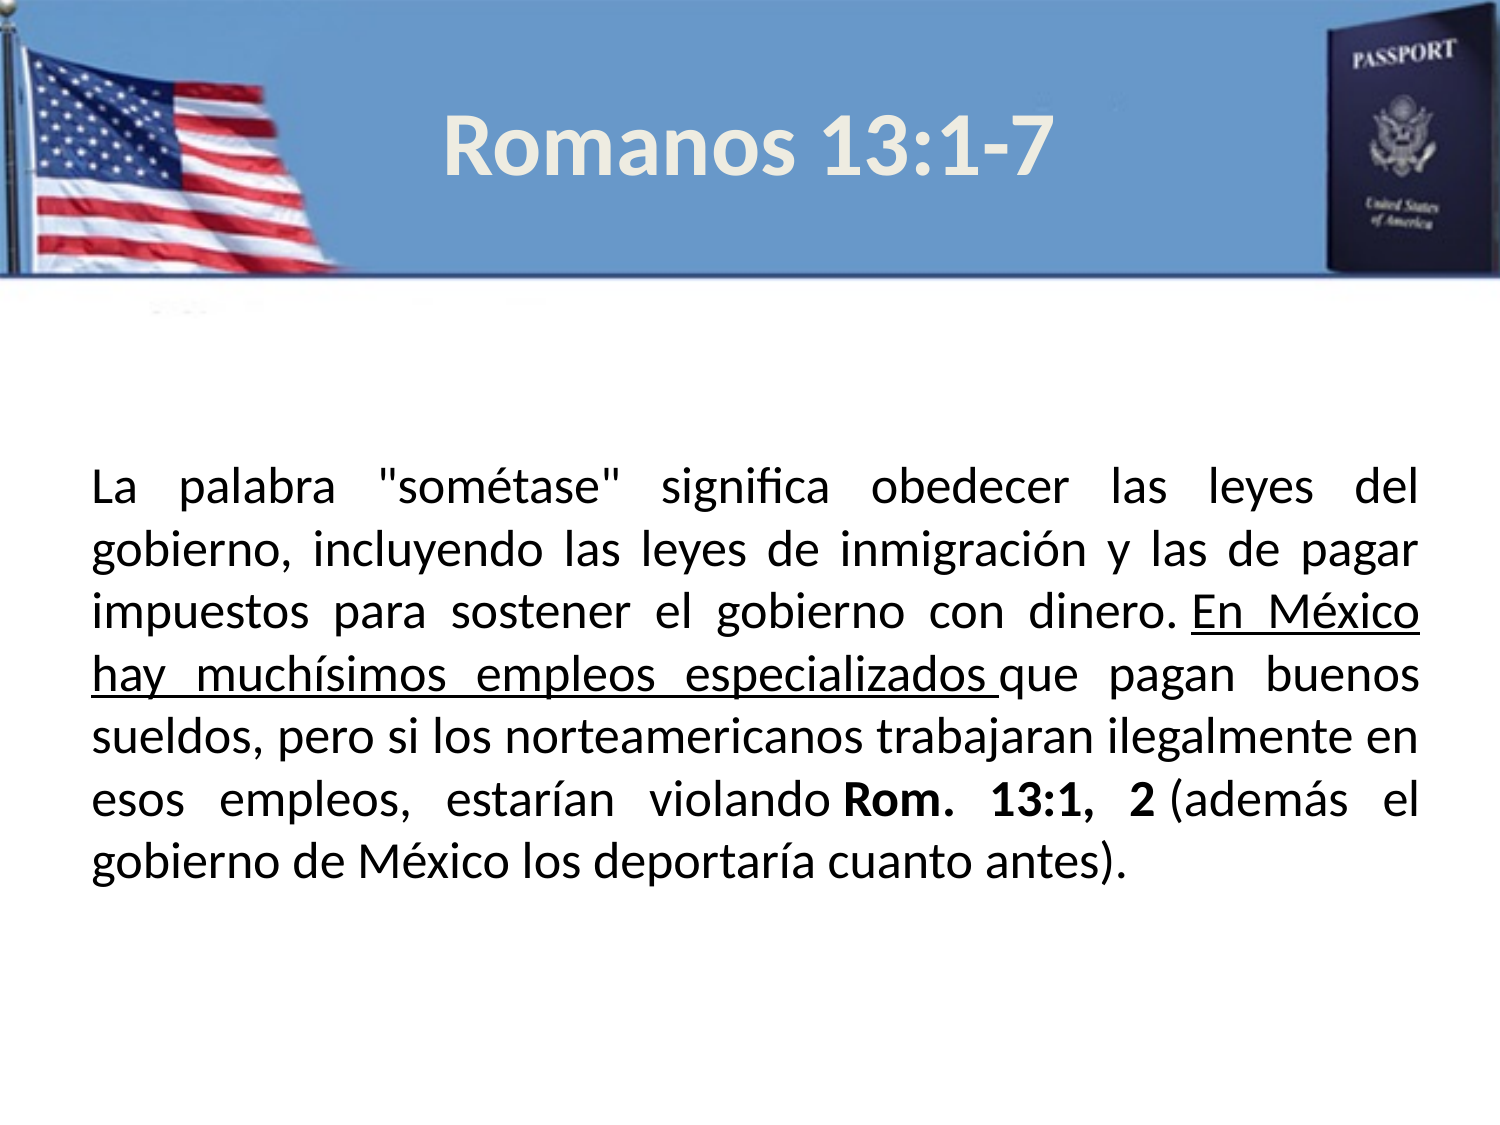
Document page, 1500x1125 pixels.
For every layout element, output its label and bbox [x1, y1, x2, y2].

list [0, 0, 1500, 1125]
